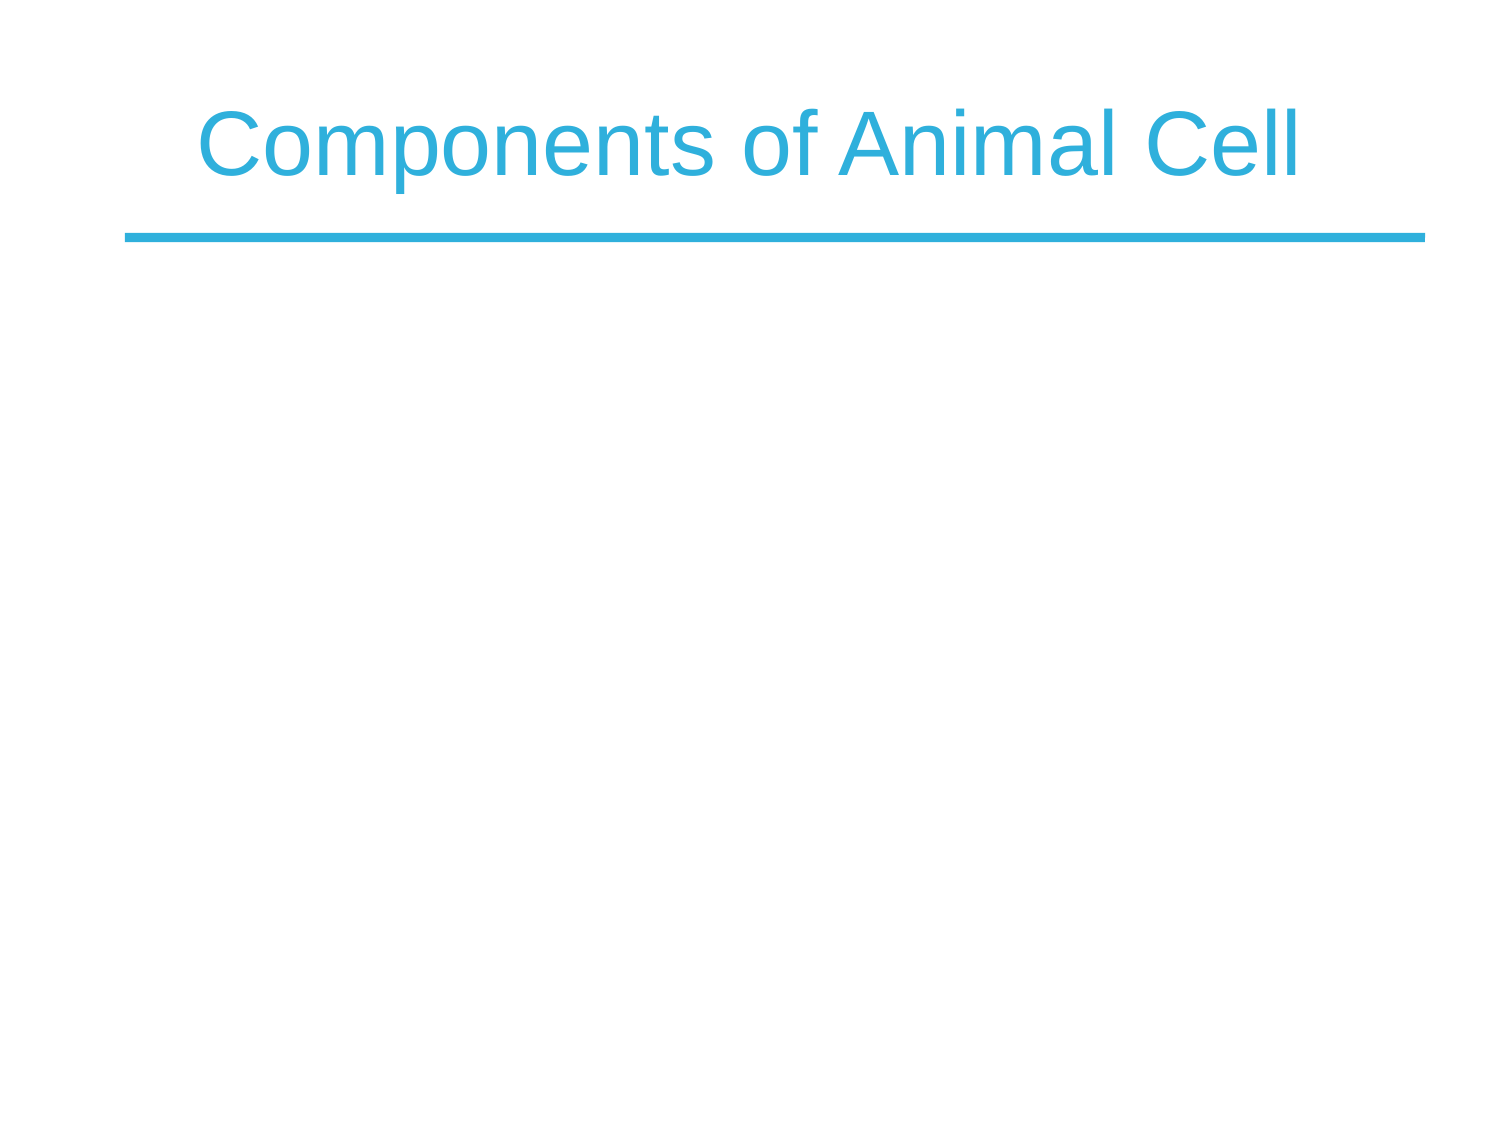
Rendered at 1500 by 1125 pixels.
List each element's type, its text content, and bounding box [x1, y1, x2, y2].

title Components of Animal Cell [74, 44, 1426, 233]
